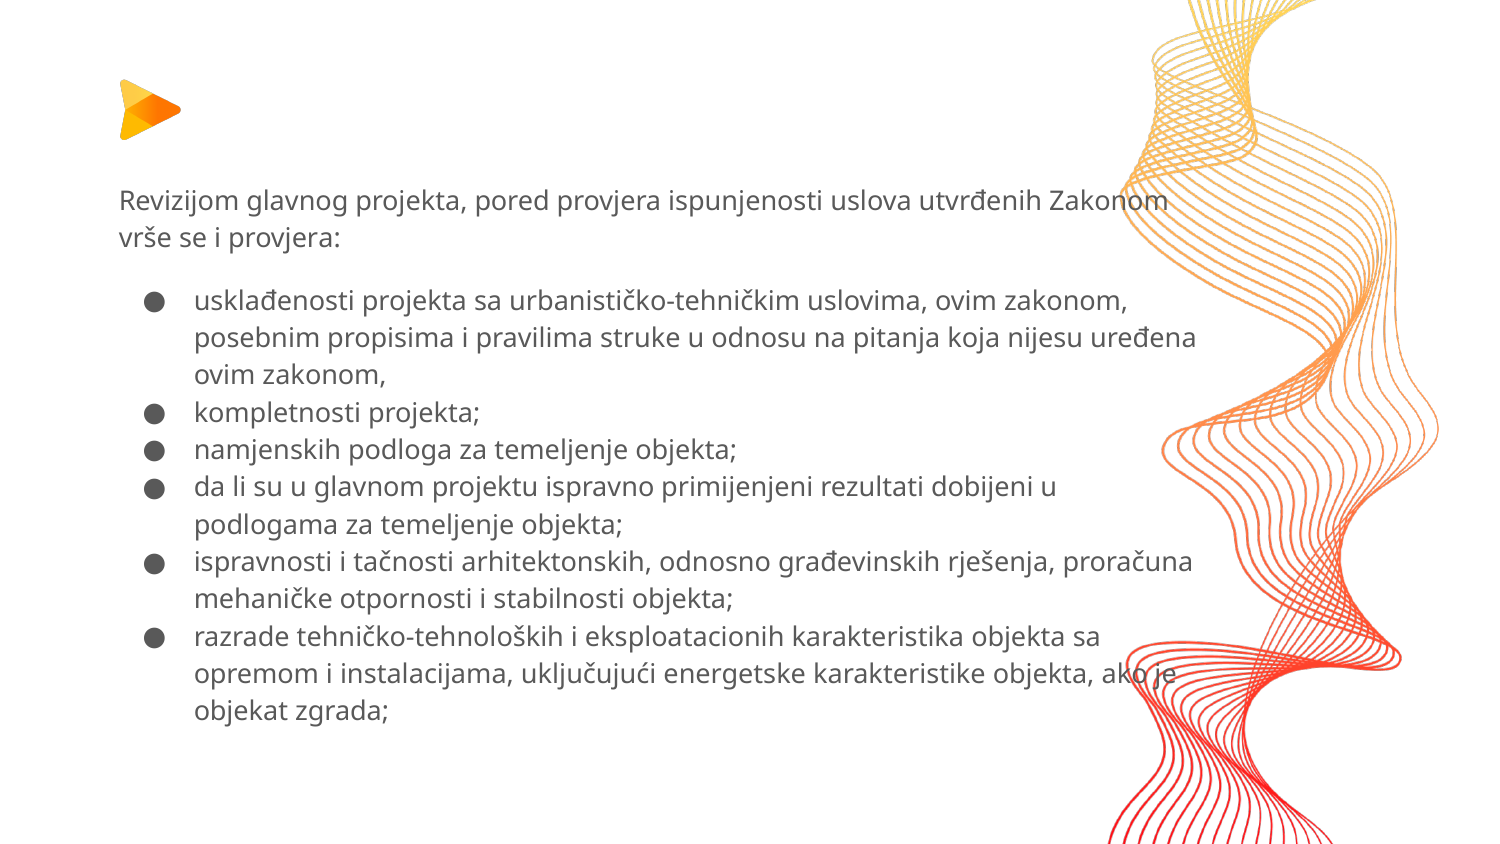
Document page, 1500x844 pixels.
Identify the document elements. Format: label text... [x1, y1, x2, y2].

picture [119, 78, 181, 140]
picture [1056, 0, 1483, 844]
list Revizijom glavnog projekta, pored provjera ispunjenosti uslova utvrđenih Zakonom vrše se i provjera: usklađenosti projekta sa urbanističko-tehničkim uslovima, ovim zakonom, posebnim propisima i pravilima struke u odnosu na pitanja koja nijesu uređena ovim zakonom, kompletnosti projekta; namjenskih podloga za temeljenje objekta; da li su u glavnom projektu ispravno primijenjeni rezultati dobijeni u podlogama za temeljenje objekta; ispravnosti i tačnosti arhitektonskih, odnosno građevinskih rješenja, proračuna mehaničke otpornosti i stabilnosti objekta; razrade tehničko-tehnoloških i eksploatacionih karakteristika objekta sa opremom i instalacijama, uključujući energetske karakteristike objekta, ako je objekat zgrada; [103, 163, 1219, 728]
